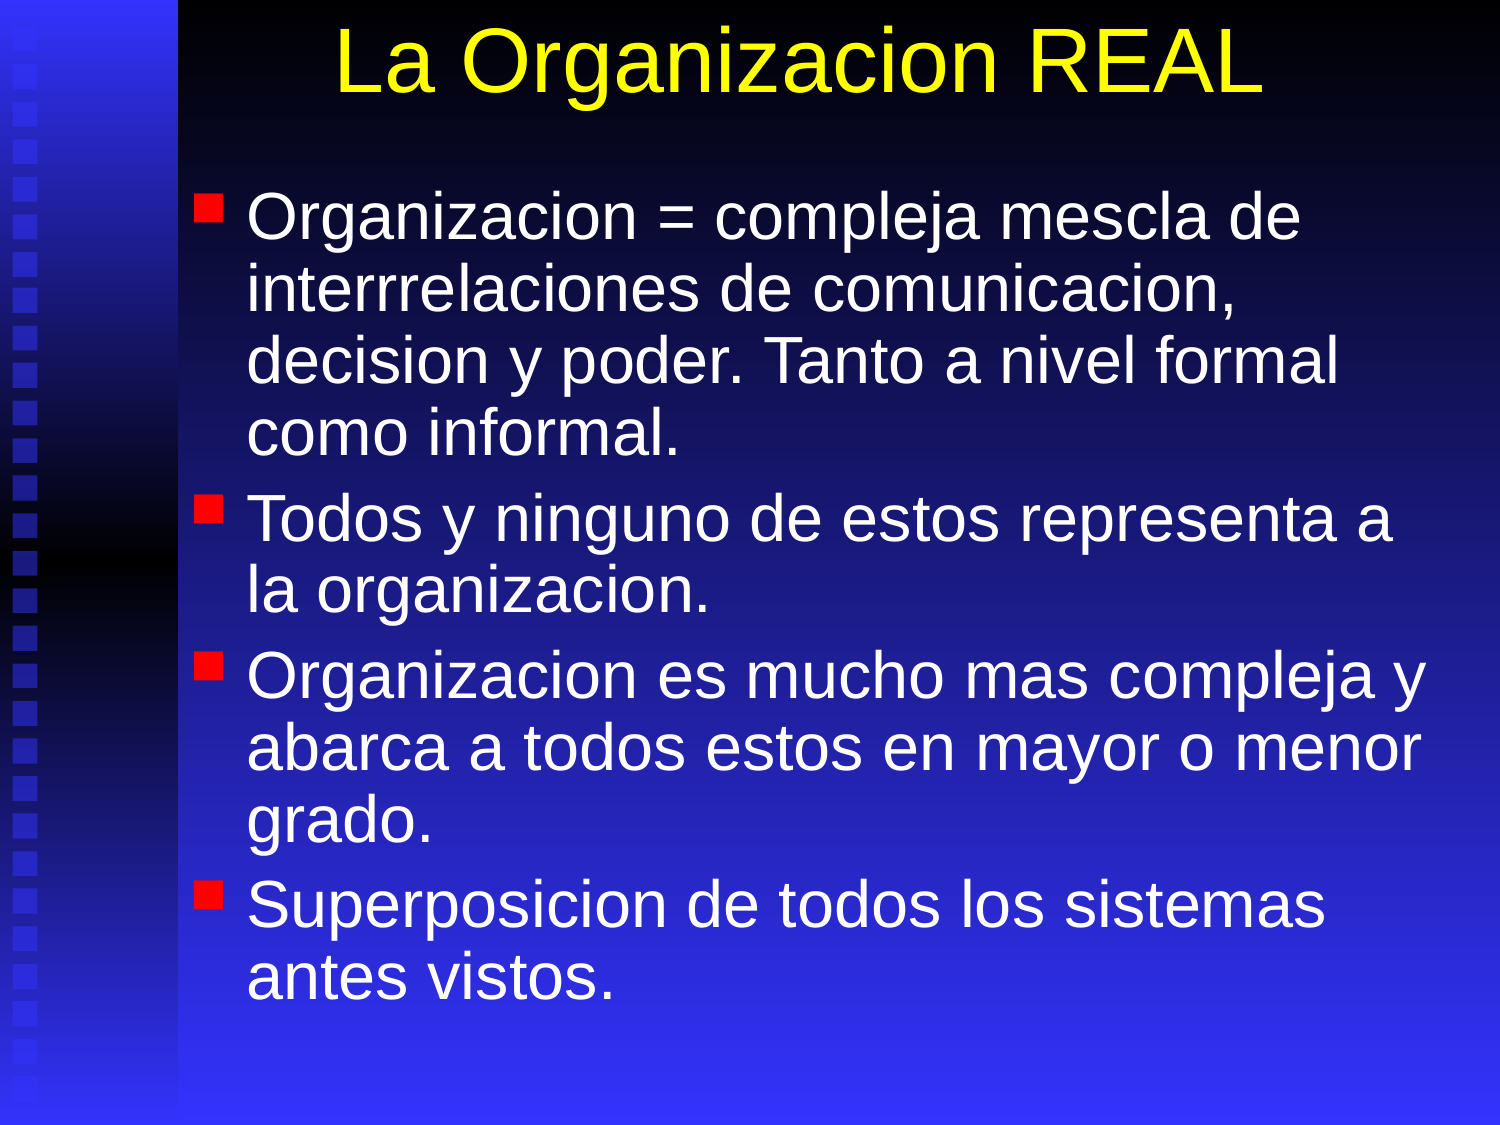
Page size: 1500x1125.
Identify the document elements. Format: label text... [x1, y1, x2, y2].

title La Organizacion REAL [162, 0, 1438, 151]
list Organizacion = compleja mescla de interrrelaciones de comunicacion, decision y poder. Tanto a nivel formal como informal. Todos y ninguno de estos representa a la organizacion. Organizacion es mucho mas compleja y abarca a todos estos en mayor o menor grado. Superposicion de todos los sistemas antes vistos. [174, 174, 1451, 1101]
